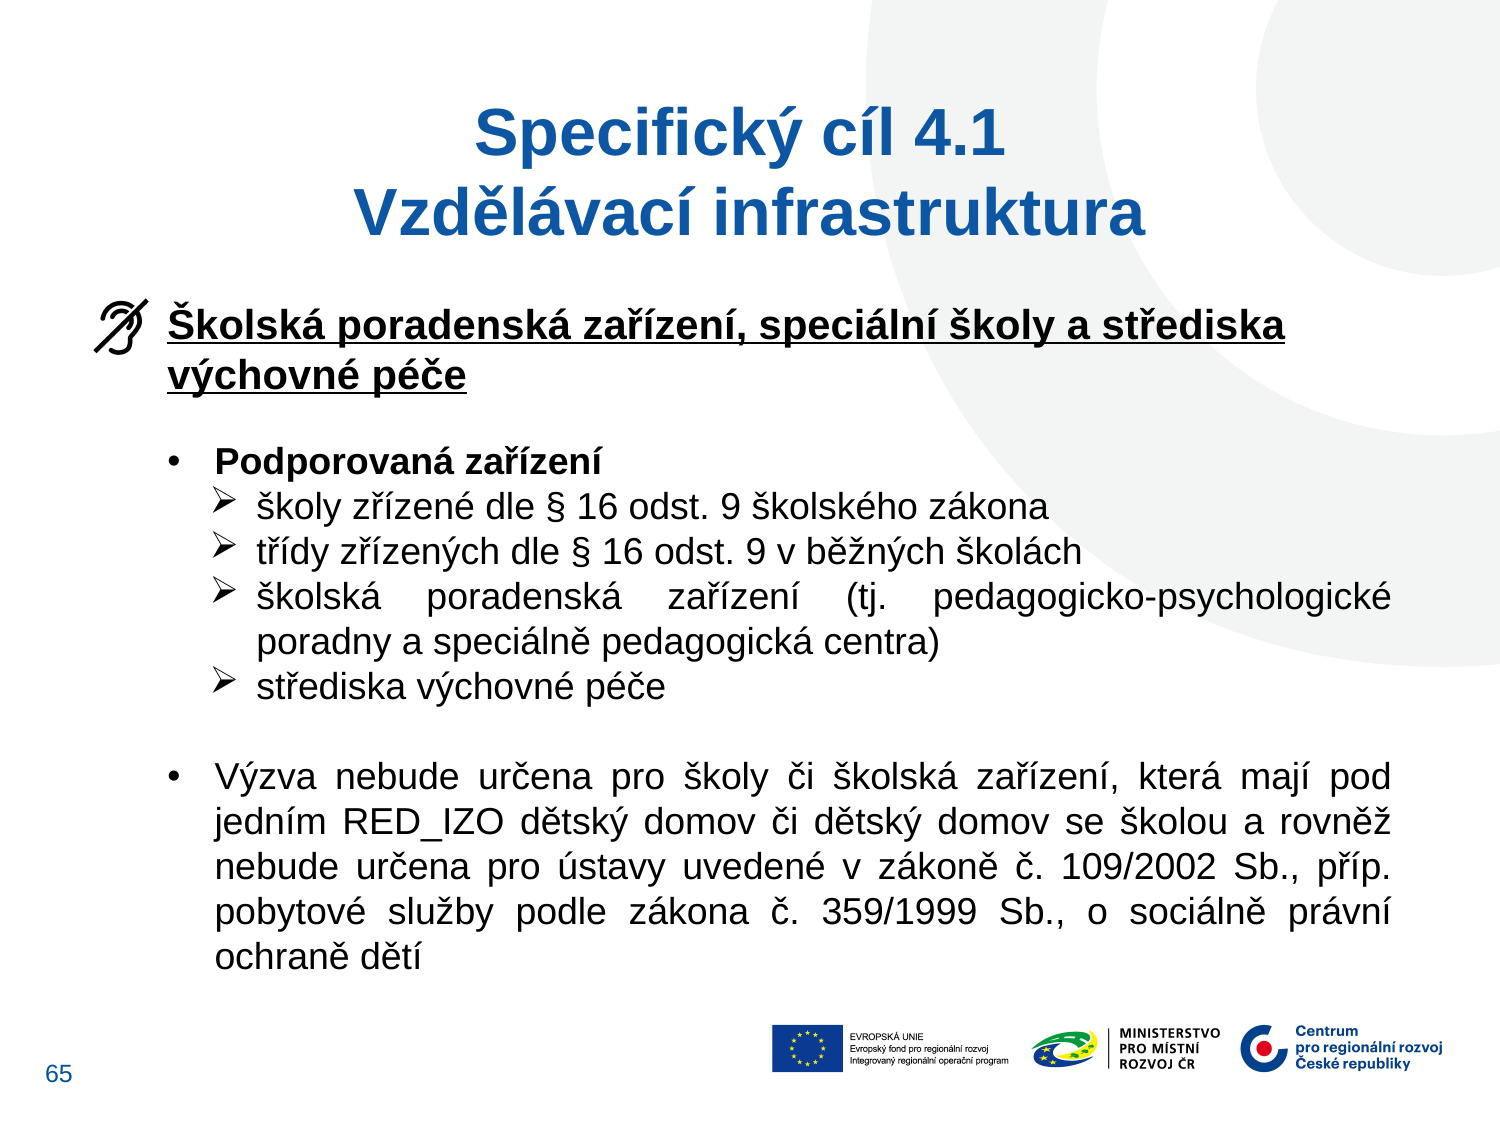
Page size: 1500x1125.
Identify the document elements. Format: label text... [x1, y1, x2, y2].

text_box Specifický cíl 4.1 Vzdělávací infrastruktura [82, 81, 1418, 257]
picture [0, 0, 1500, 1125]
text_box Školská poradenská zařízení, speciální školy a střediska výchovné péče Podporovaná zařízení školy zřízené dle § 16 odst. 9 školského zákona třídy zřízených dle § 16 odst. 9 v běžných školách školská poradenská zařízení (tj. pedagogicko-psychologické poradny a speciálně pedagogická centra) střediska výchovné péče Výzva nebude určena pro školy či školská zařízení, která mají pod jedním RED_IZO dětský domov či dětský domov se školou a rovněž nebude určena pro ústavy uvedené v zákoně č. 109/2002 Sb., příp. pobytové služby podle zákona č. 359/1999 Sb., o sociálně právní ochraně dětí [152, 290, 1408, 985]
slide_number 65 [30, 1042, 113, 1103]
